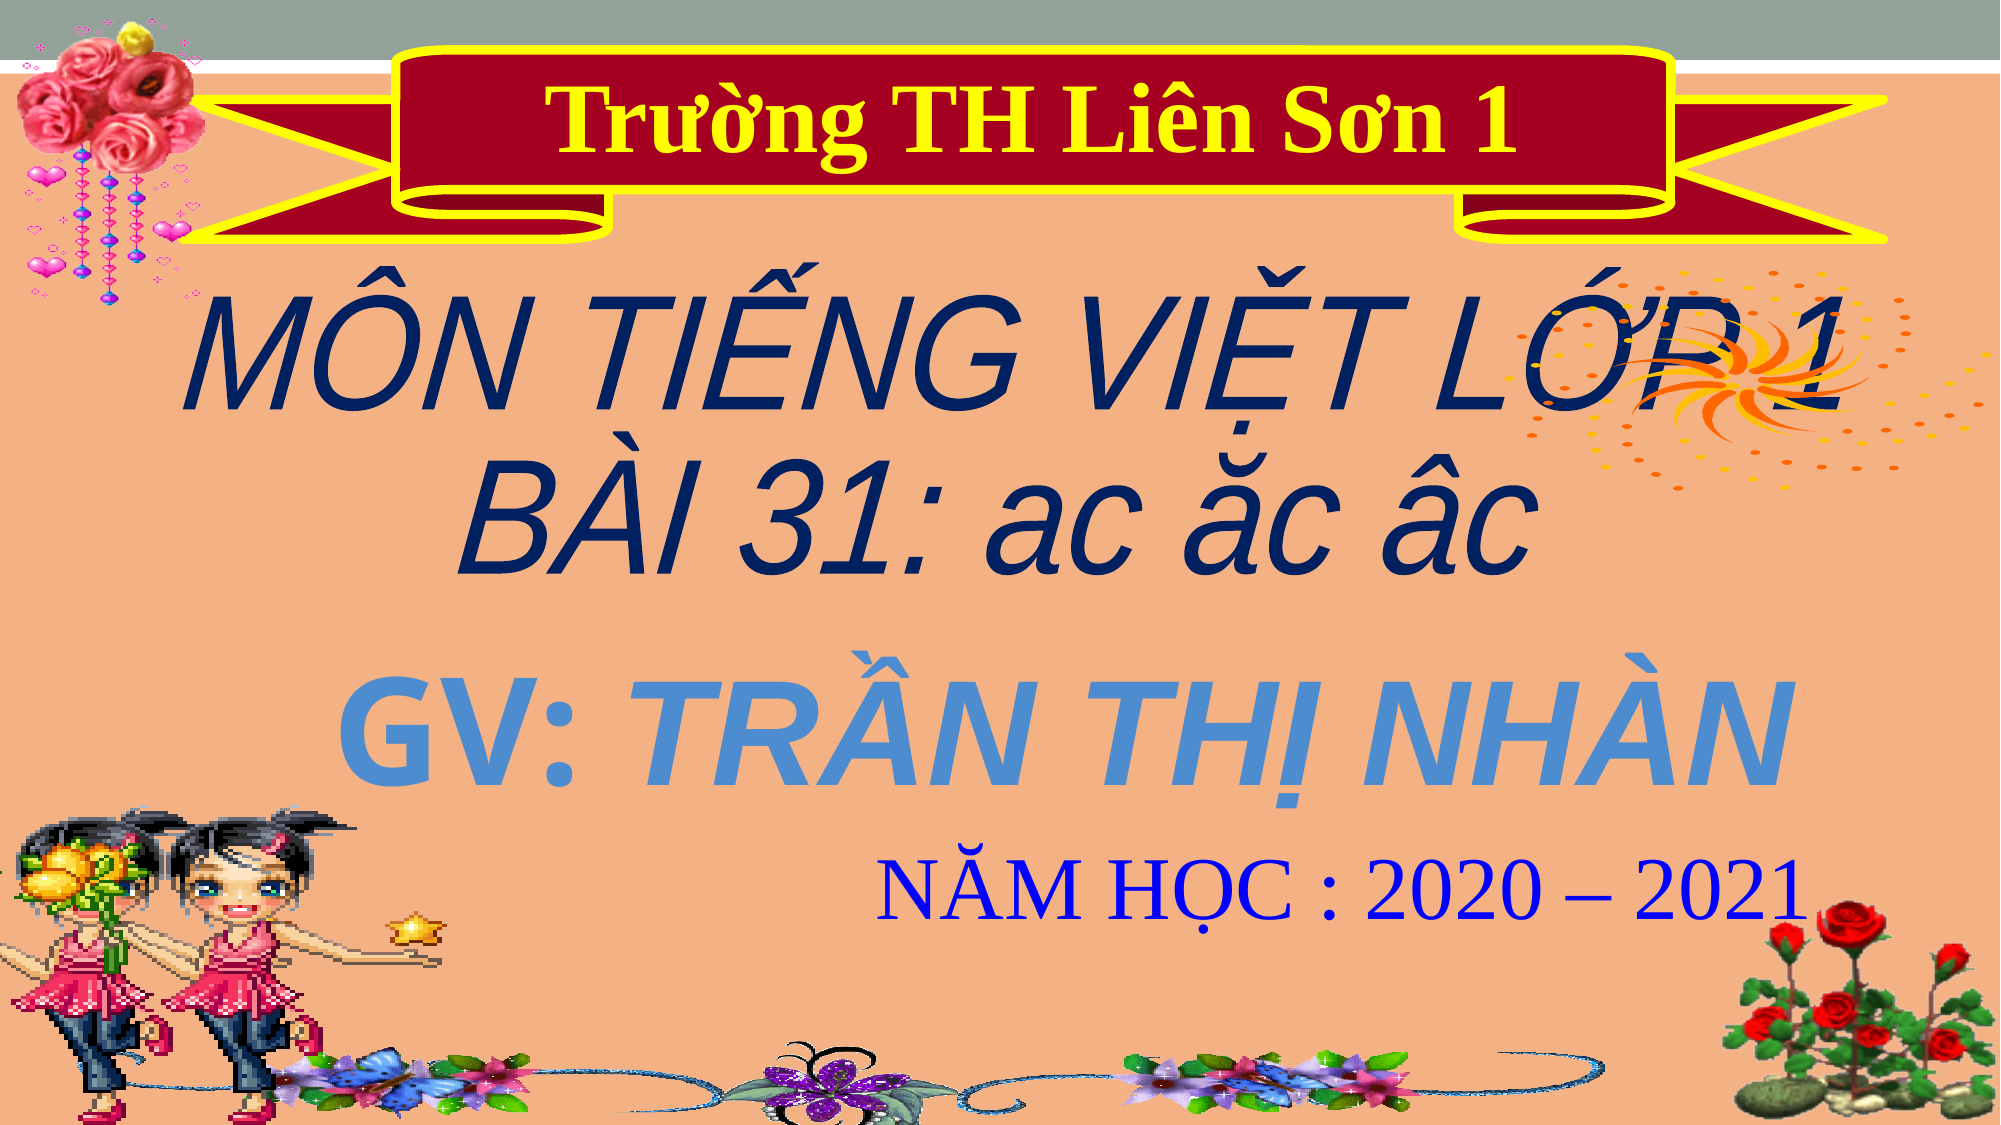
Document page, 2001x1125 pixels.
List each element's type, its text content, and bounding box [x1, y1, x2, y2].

picture [16, 19, 205, 320]
picture [1503, 270, 1992, 492]
picture [0, 749, 1617, 1125]
text_box NĂM HỌC : 2020 – 2021 [686, 820, 1937, 1100]
text_box Trường TH Liên Sơn 1 [213, 49, 1884, 240]
text_box GV: Trần Thị Nhàn [312, 624, 1815, 825]
picture [1705, 887, 2000, 1125]
